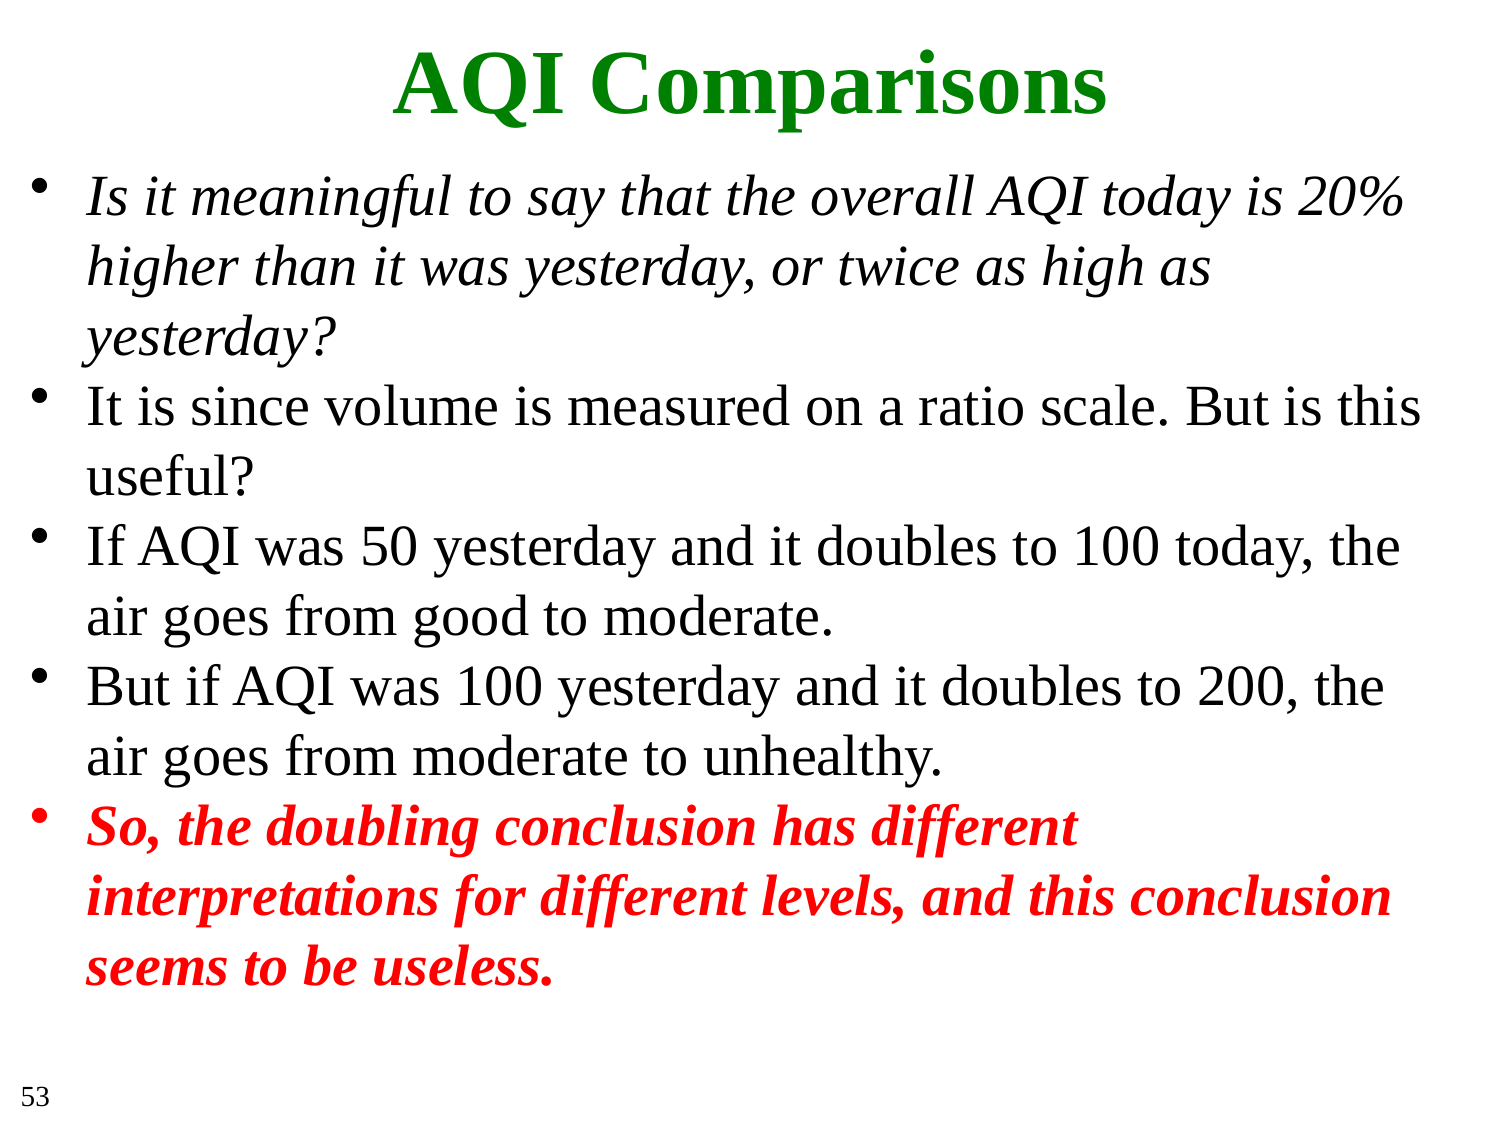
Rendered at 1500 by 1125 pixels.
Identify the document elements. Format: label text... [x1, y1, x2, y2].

list Is it meaningful to say that the overall AQI today is 20% higher than it was yesterday, or twice as high as yesterday? It is since volume is measured on a ratio scale. But is this useful? If AQI was 50 yesterday and it doubles to 100 today, the air goes from good to moderate. But if AQI was 100 yesterday and it doubles to 200, the air goes from moderate to unhealthy. So, the doubling conclusion has different interpretations for different levels, and this conclusion seems to be useless. [14, 149, 1438, 738]
title AQI Comparisons [37, 0, 1488, 200]
